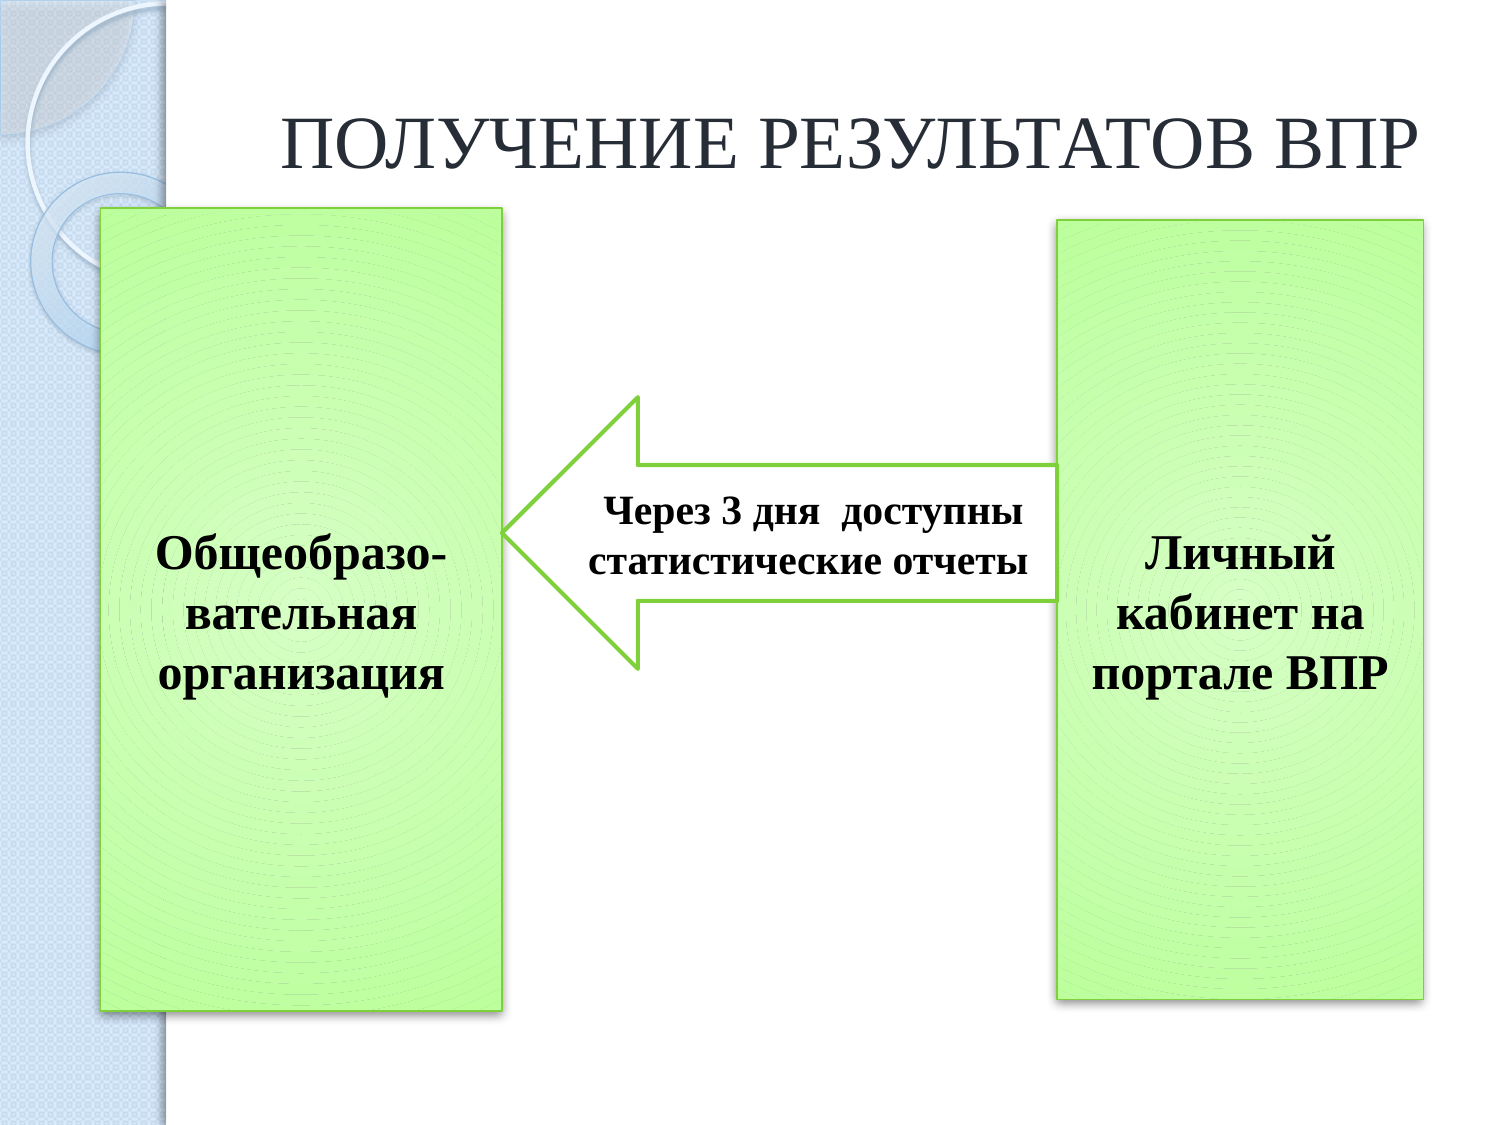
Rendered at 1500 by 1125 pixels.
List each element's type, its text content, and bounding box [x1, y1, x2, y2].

text_box Личный кабинет на портале ВПР [1056, 219, 1424, 1000]
title ПОЛУЧЕНИЕ РЕЗУЛЬТАТОВ ВПР [235, 45, 1466, 233]
text_box Через 3 дня доступны статистические отчеты [499, 395, 1060, 671]
text_box Общеобразо- вательная организация [100, 207, 503, 1012]
